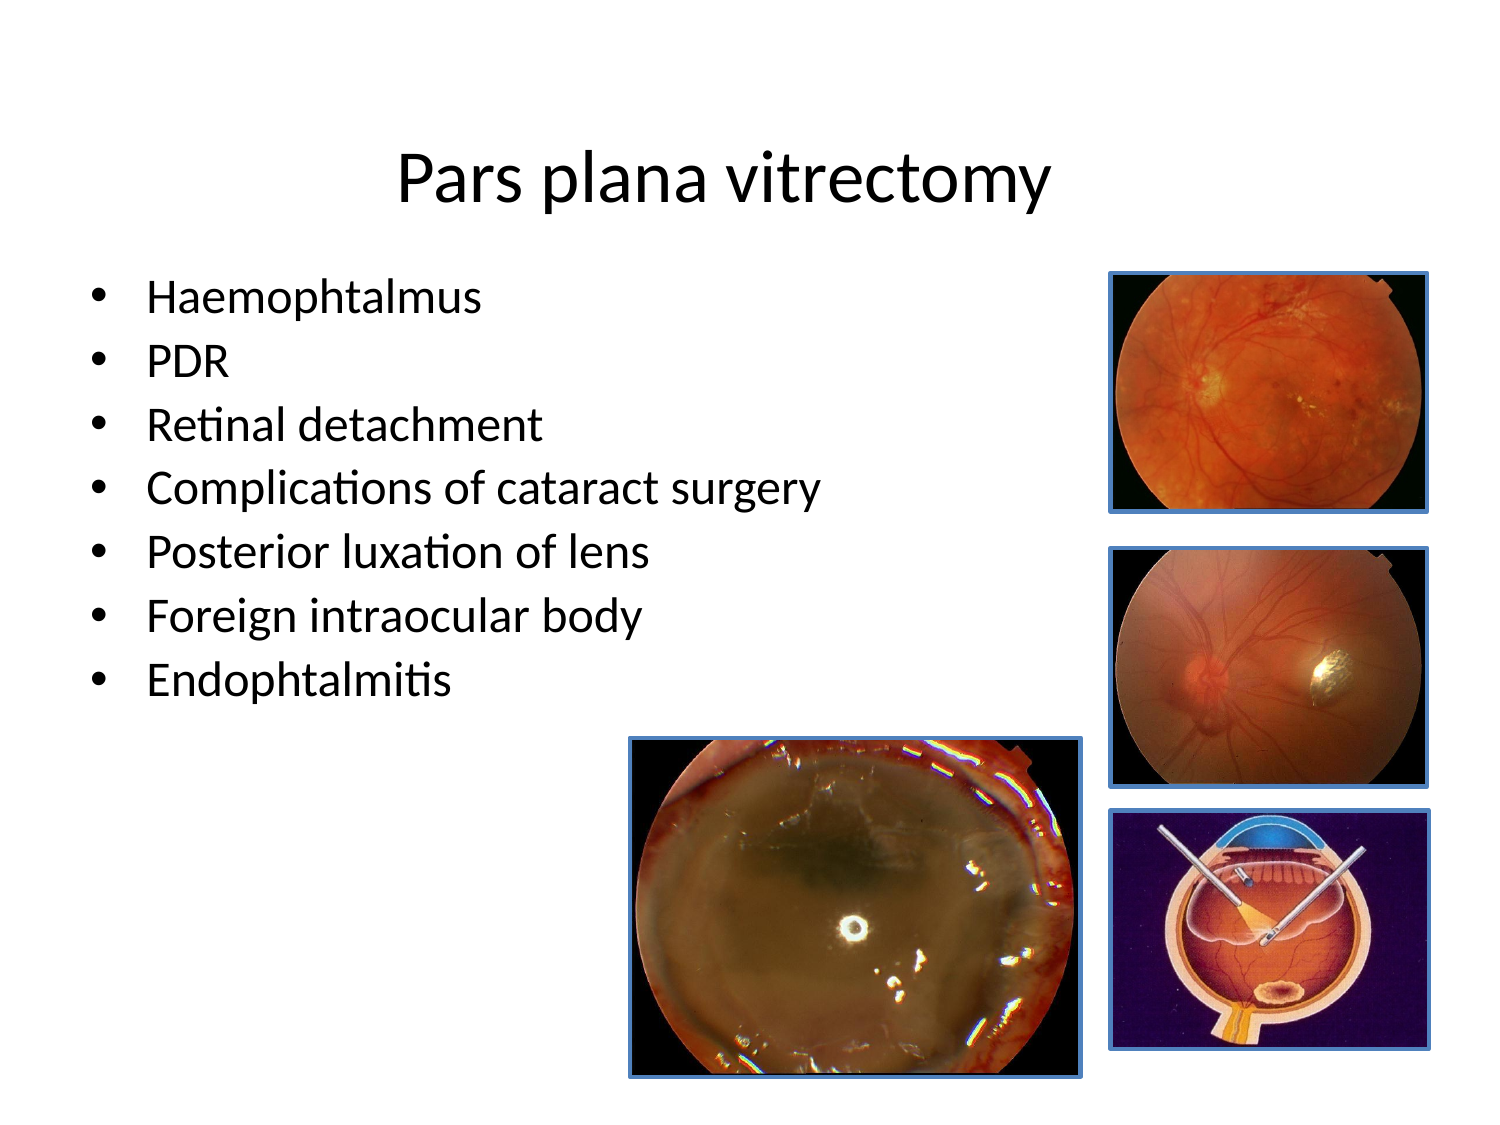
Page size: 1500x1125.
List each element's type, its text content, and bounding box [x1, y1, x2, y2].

picture [1112, 274, 1426, 510]
picture [1112, 812, 1427, 1048]
list Haemophtalmus PDR Retinal detachment Complications of cataract surgery Posterior luxation of lens Foreign intraocular body Endophtalmitis [75, 262, 1425, 1005]
picture [631, 739, 1079, 1075]
picture [1112, 549, 1426, 785]
title Pars plana vitrectomy [87, 119, 1363, 225]
